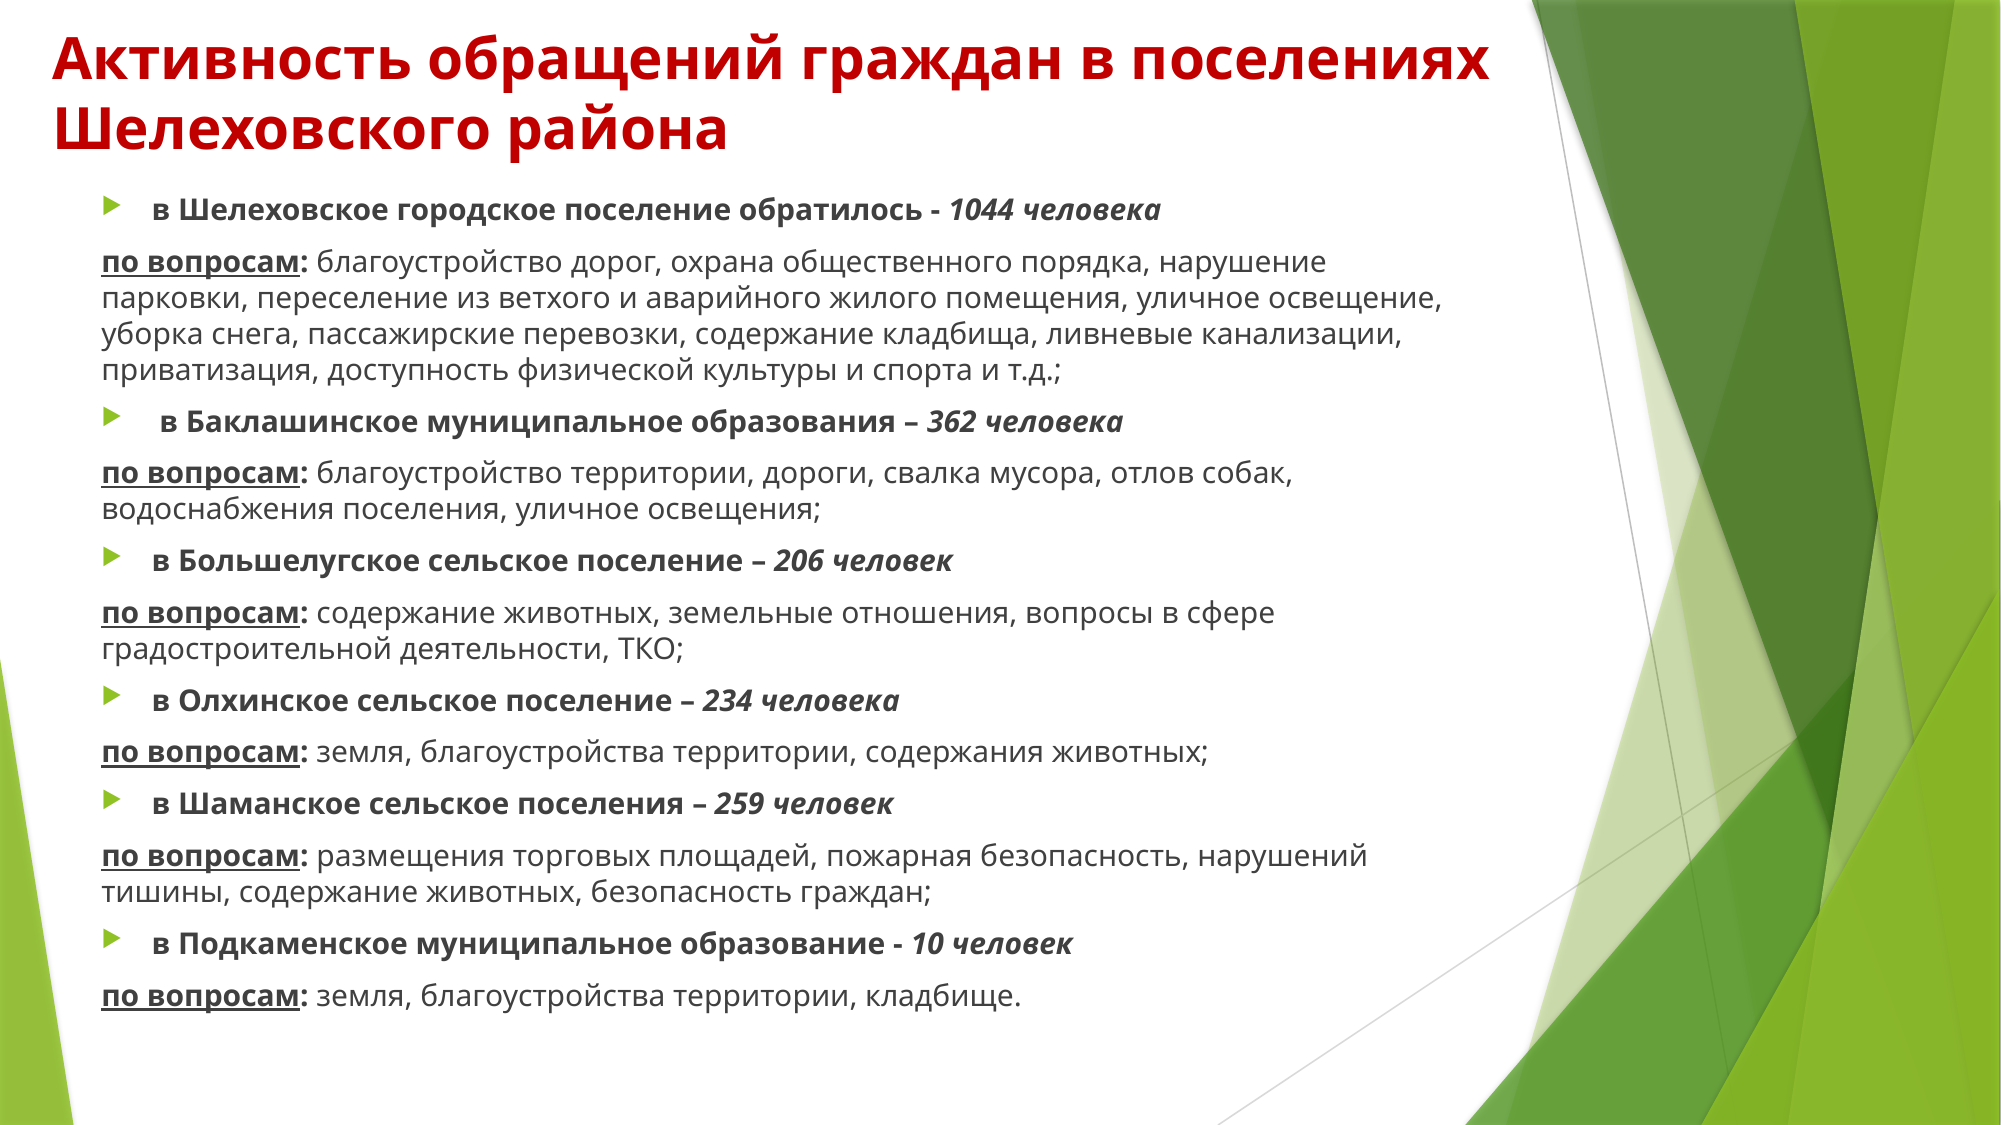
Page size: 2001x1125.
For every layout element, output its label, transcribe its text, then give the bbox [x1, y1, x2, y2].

list в Шелеховское городское поселение обратилось - 1044 человека по вопросам: благоустройство дорог, охрана общественного порядка, нарушение парковки, переселение из ветхого и аварийного жилого помещения, уличное освещение, уборка снега, пассажирские перевозки, содержание кладбища, ливневые канализации, приватизация, доступность физической культуры и спорта и т.д.; в Баклашинское муниципальное образования – 362 человека по вопросам: благоустройство территории, дороги, свалка мусора, отлов собак, водоснабжения поселения, уличное освещения; в Большелугское сельское поселение – 206 человек по вопросам: содержание животных, земельные отношения, вопросы в сфере градостроительной деятельности, ТКО; в Олхинское сельское поселение – 234 человека по вопросам: земля, благоустройства территории, содержания животных; в Шаманское сельское поселения – 259 человек по вопросам: размещения торговых площадей, пожарная безопасность, нарушений тишины, содержание животных, безопасность граждан; в Подкаменское муниципальное образование - 10 человек по вопросам: земля, благоустройства территории, кладбище. [86, 183, 1497, 1023]
title Активность обращений граждан в поселениях Шелеховского района [37, 13, 1546, 152]
